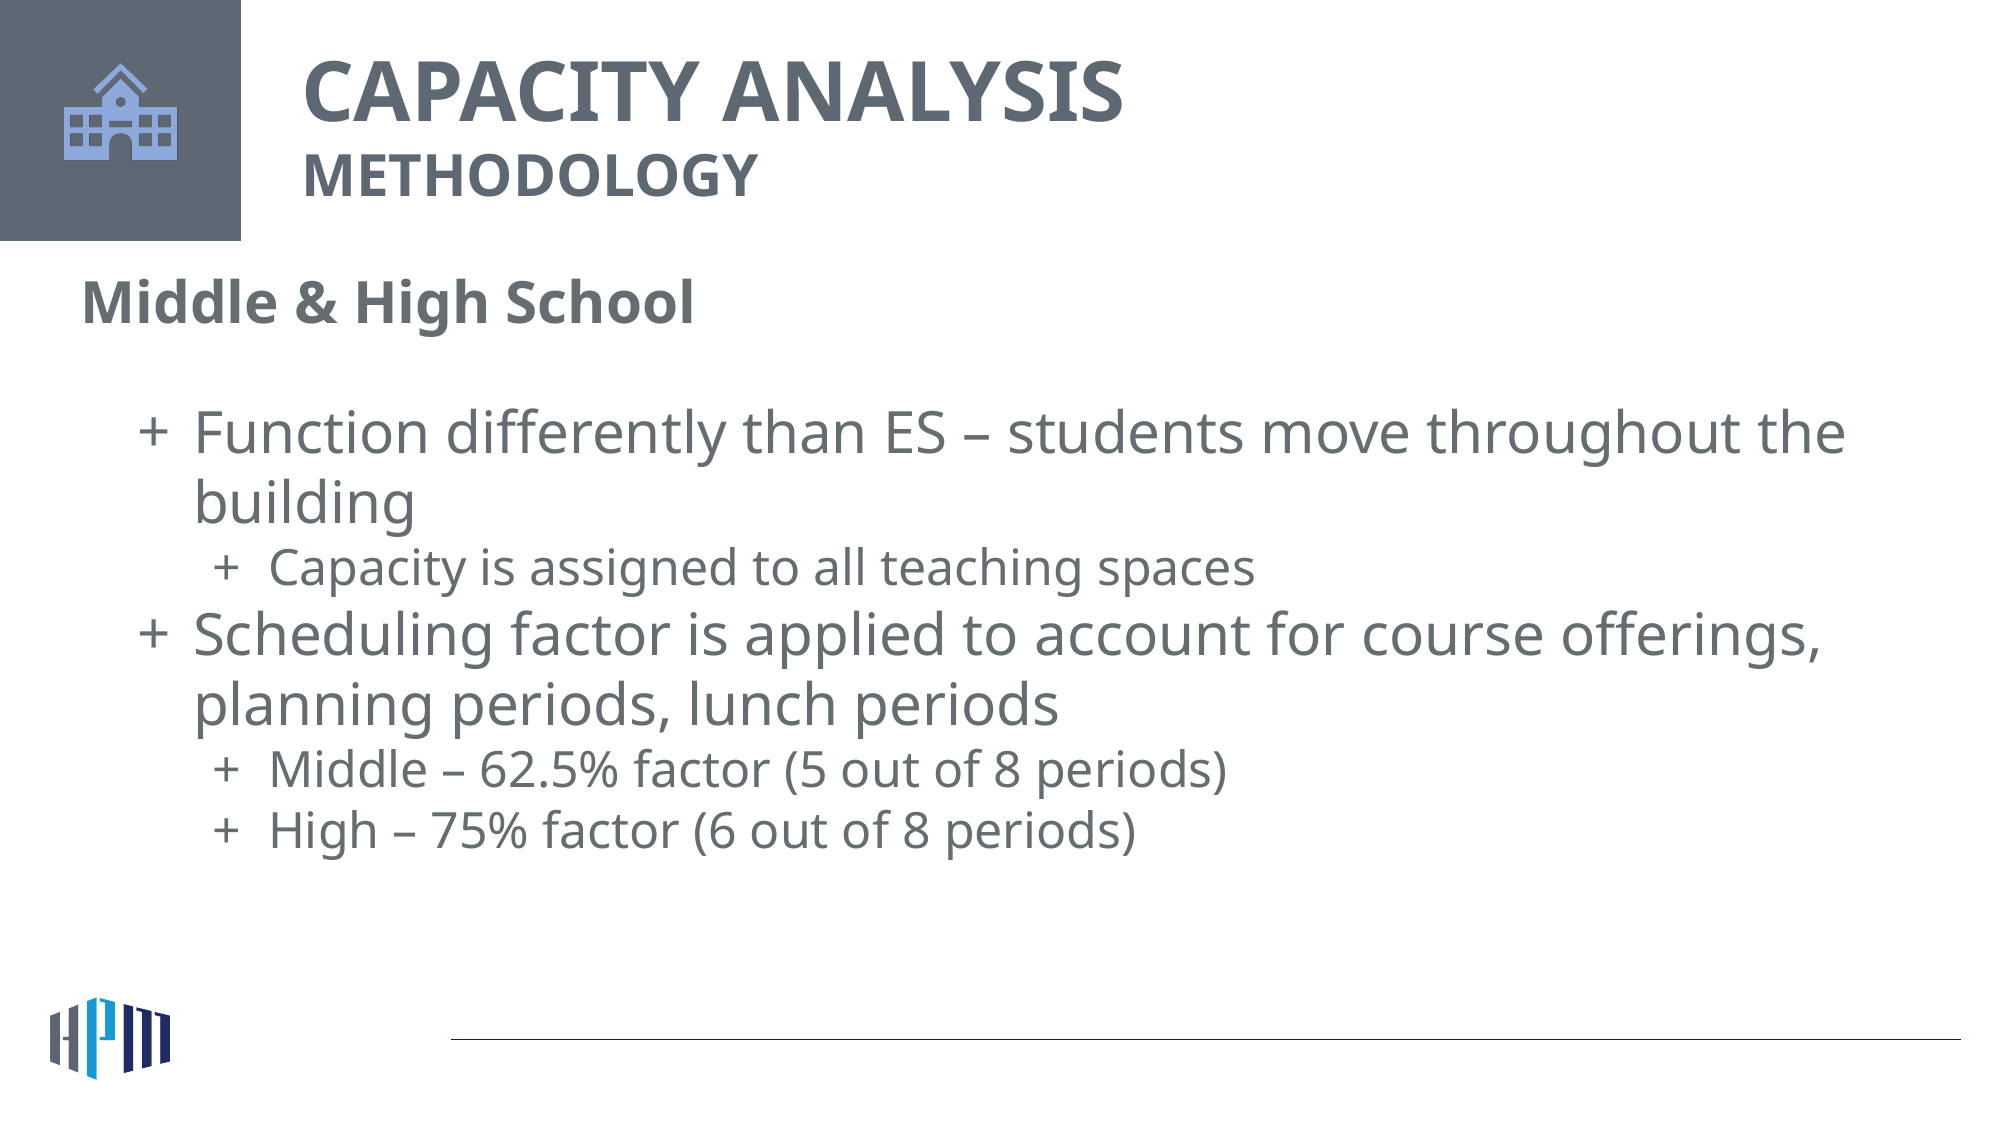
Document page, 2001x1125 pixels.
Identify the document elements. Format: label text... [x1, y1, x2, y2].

text_box CAPACITY ANALYSIS METHODOLOGY [286, 30, 2000, 216]
picture [50, 997, 170, 1080]
text_box [0, 0, 242, 242]
text_box Middle & High School Function differently than ES – students move throughout the building Capacity is assigned to all teaching spaces Scheduling factor is applied to account for course offerings, planning periods, lunch periods Middle – 62.5% factor (5 out of 8 periods) High – 75% factor (6 out of 8 periods) [65, 257, 1907, 938]
picture [45, 36, 196, 187]
